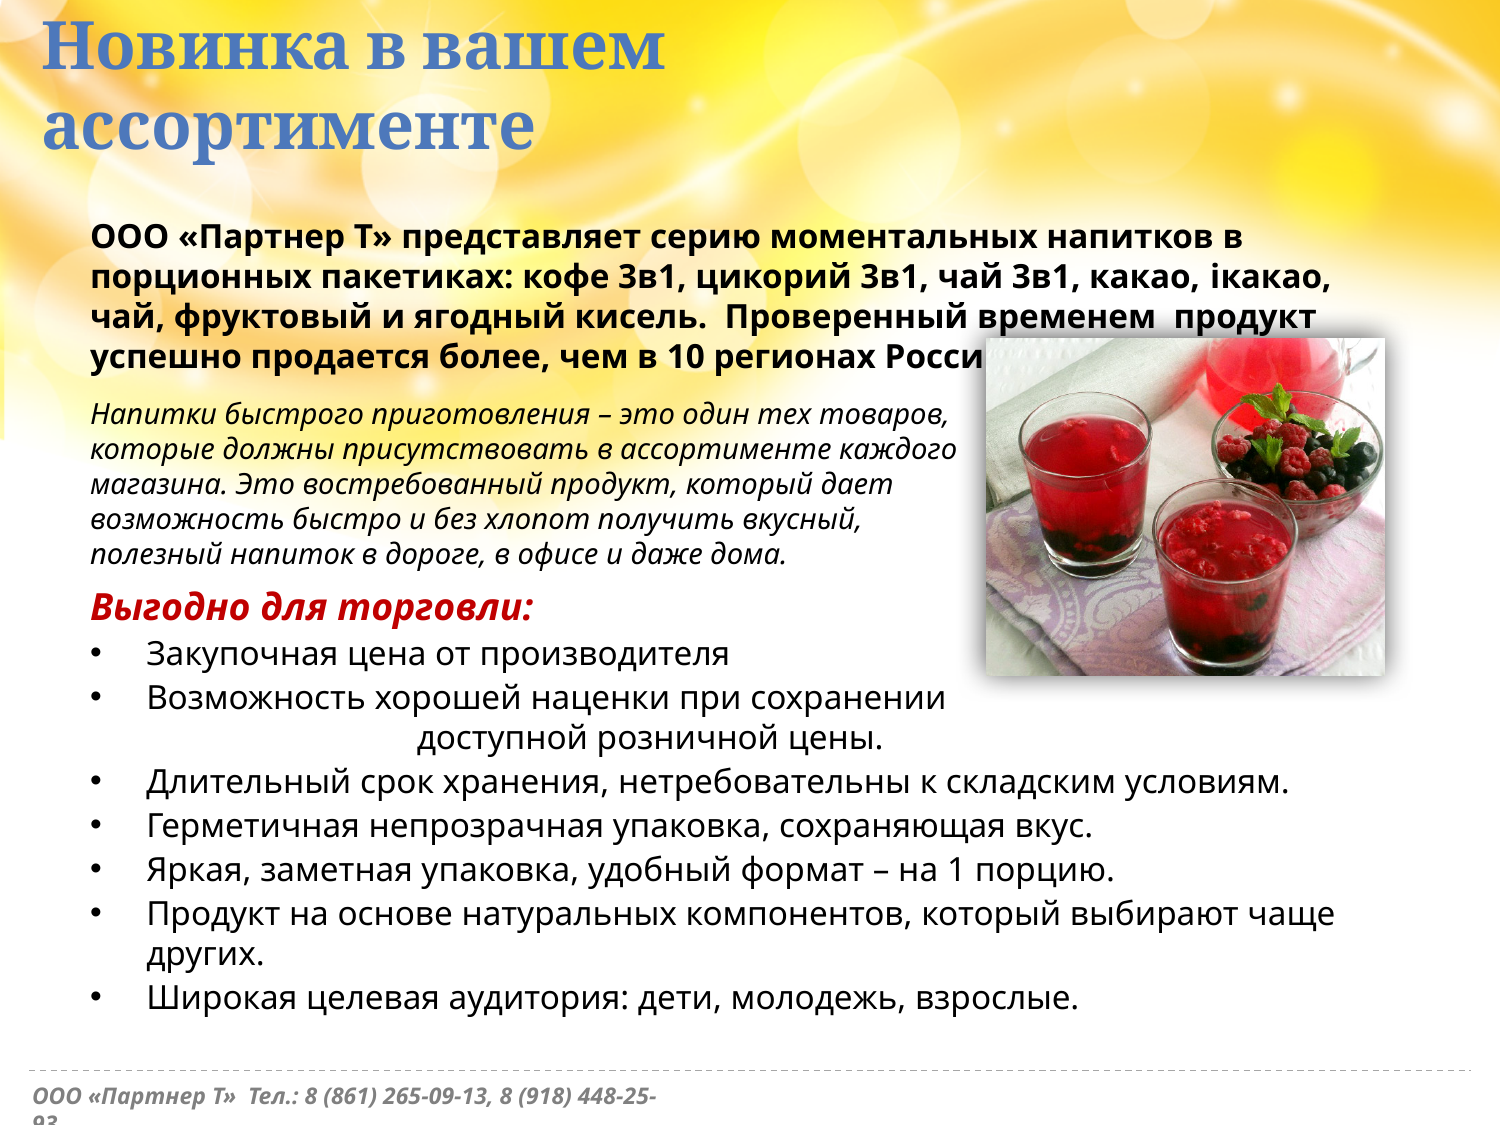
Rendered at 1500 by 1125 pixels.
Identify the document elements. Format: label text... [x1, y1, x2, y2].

title Новинка в вашем ассортименте [26, 27, 1093, 138]
picture [0, 0, 1500, 1125]
text_box ООО «Партнер Т» Тел.: 8 (861) 265-09-13, 8 (918) 448-25-93 [17, 1074, 680, 1125]
list ООО «Партнер Т» представляет серию моментальных напитков в порционных пакетиках: кофе 3в1, цикорий 3в1, чай 3в1, какао, iкакао, чай, фруктовый и ягодный кисель. Проверенный временем продукт успешно продается более, чем в 10 регионах России. Напитки быстрого приготовления – это один тех товаров, которые должны присутствовать в ассортименте каждого магазина. Это востребованный продукт, который дает возможность быстро и без хлопот получить вкусный, полезный напиток в дороге, в офисе и даже дома. Выгодно для торговли: Закупочная цена от производителя Возможность хорошей наценки при сохранении доступной розничной цены. Длительный срок хранения, нетребовательны к складским условиям. Герметичная непрозрачная упаковка, сохраняющая вкус. Яркая, заметная упаковка, удобный формат – на 1 порцию. Продукт на основе натуральных компонентов, который выбирают чаще других. Широкая целевая аудитория: дети, молодежь, взрослые. [75, 208, 1425, 979]
